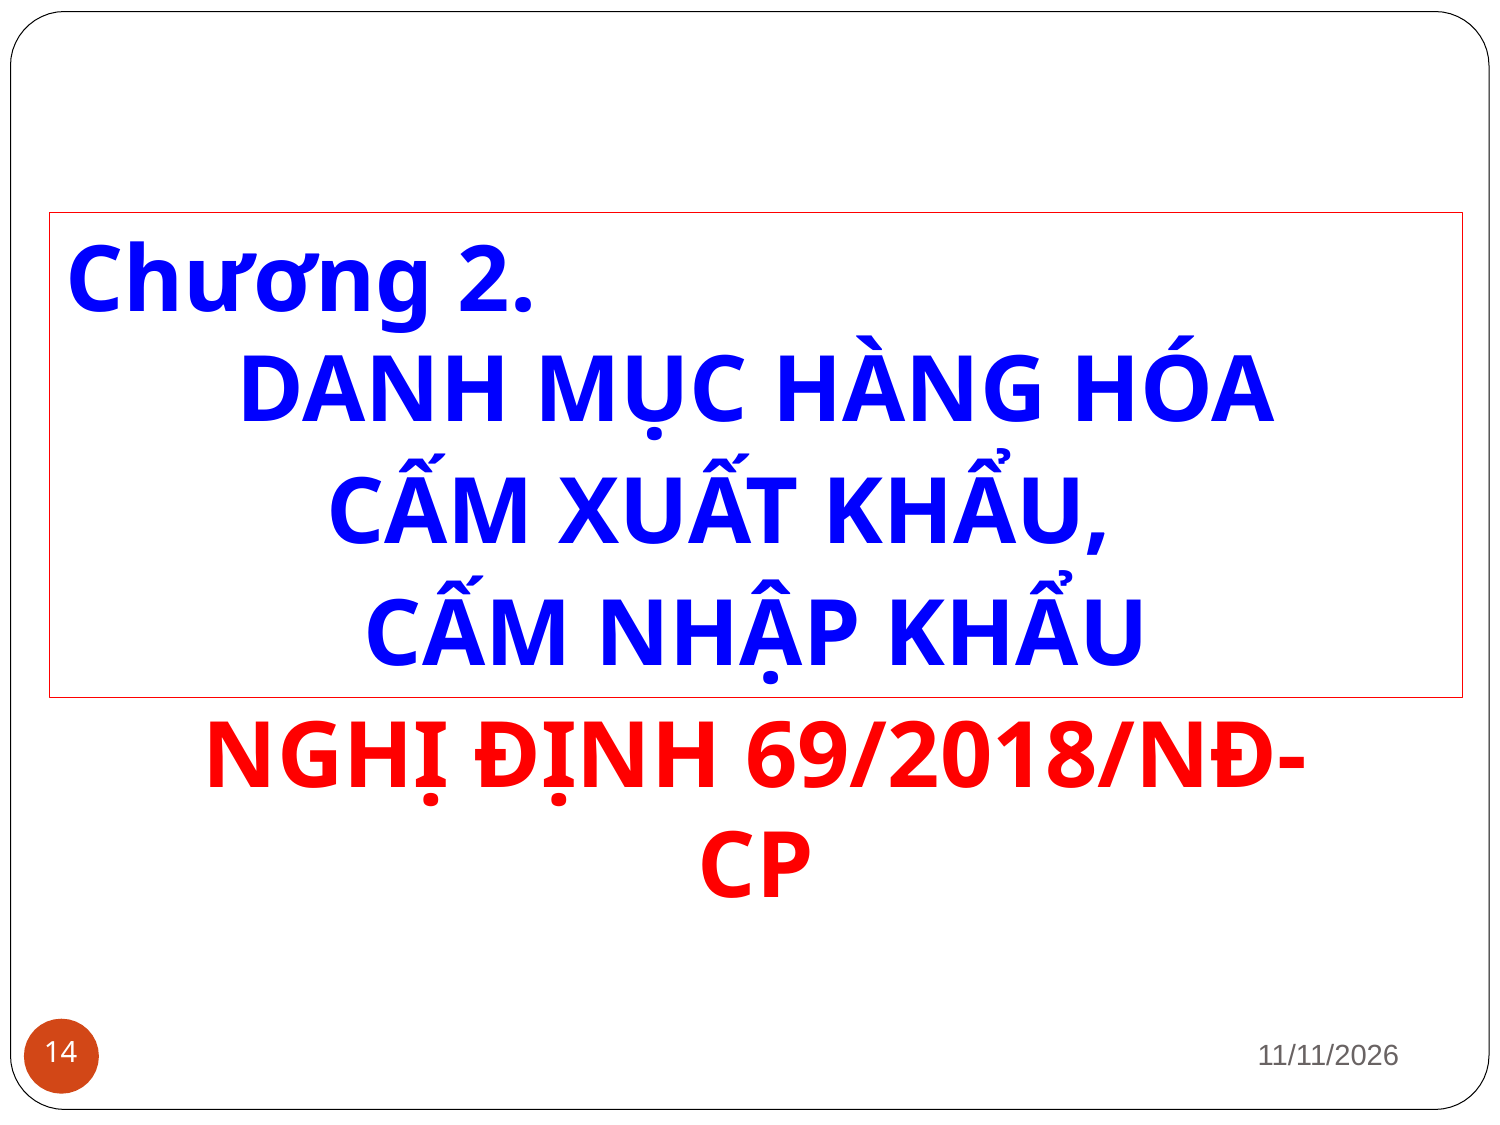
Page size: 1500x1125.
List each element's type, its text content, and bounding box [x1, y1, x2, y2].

slide_number 14 [31, 1041, 92, 1125]
text_box [23, 1018, 99, 1079]
text_box Chương 2. DANH MỤC HÀNG HÓA CẤM XUẤT KHẨU, CẤM NHẬP KHẨU NGHỊ ĐỊNH 69/2018/NĐ-CP [62, 219, 1333, 916]
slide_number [1255, 1039, 1407, 1125]
text_box [49, 212, 1463, 698]
